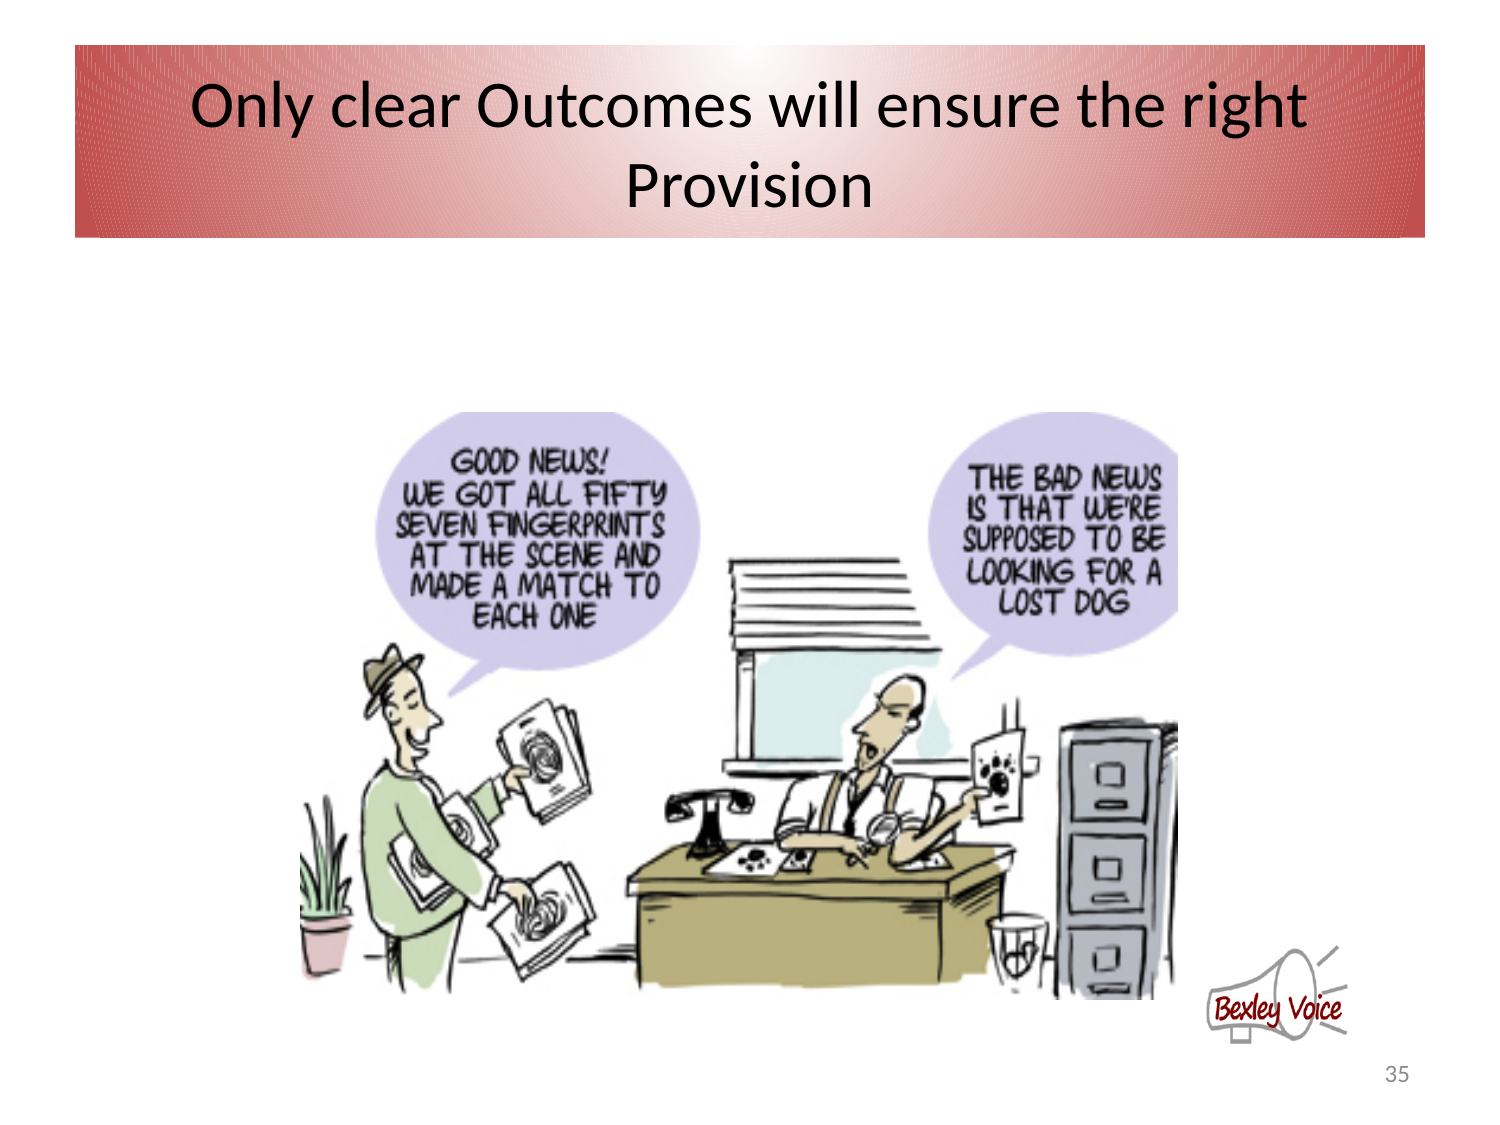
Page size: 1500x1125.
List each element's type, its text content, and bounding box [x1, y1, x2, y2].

slide_number 35 [1074, 1042, 1425, 1103]
picture [1187, 942, 1366, 1050]
title Only clear Outcomes will ensure the right Provision [75, 45, 1425, 238]
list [299, 412, 1178, 1001]
